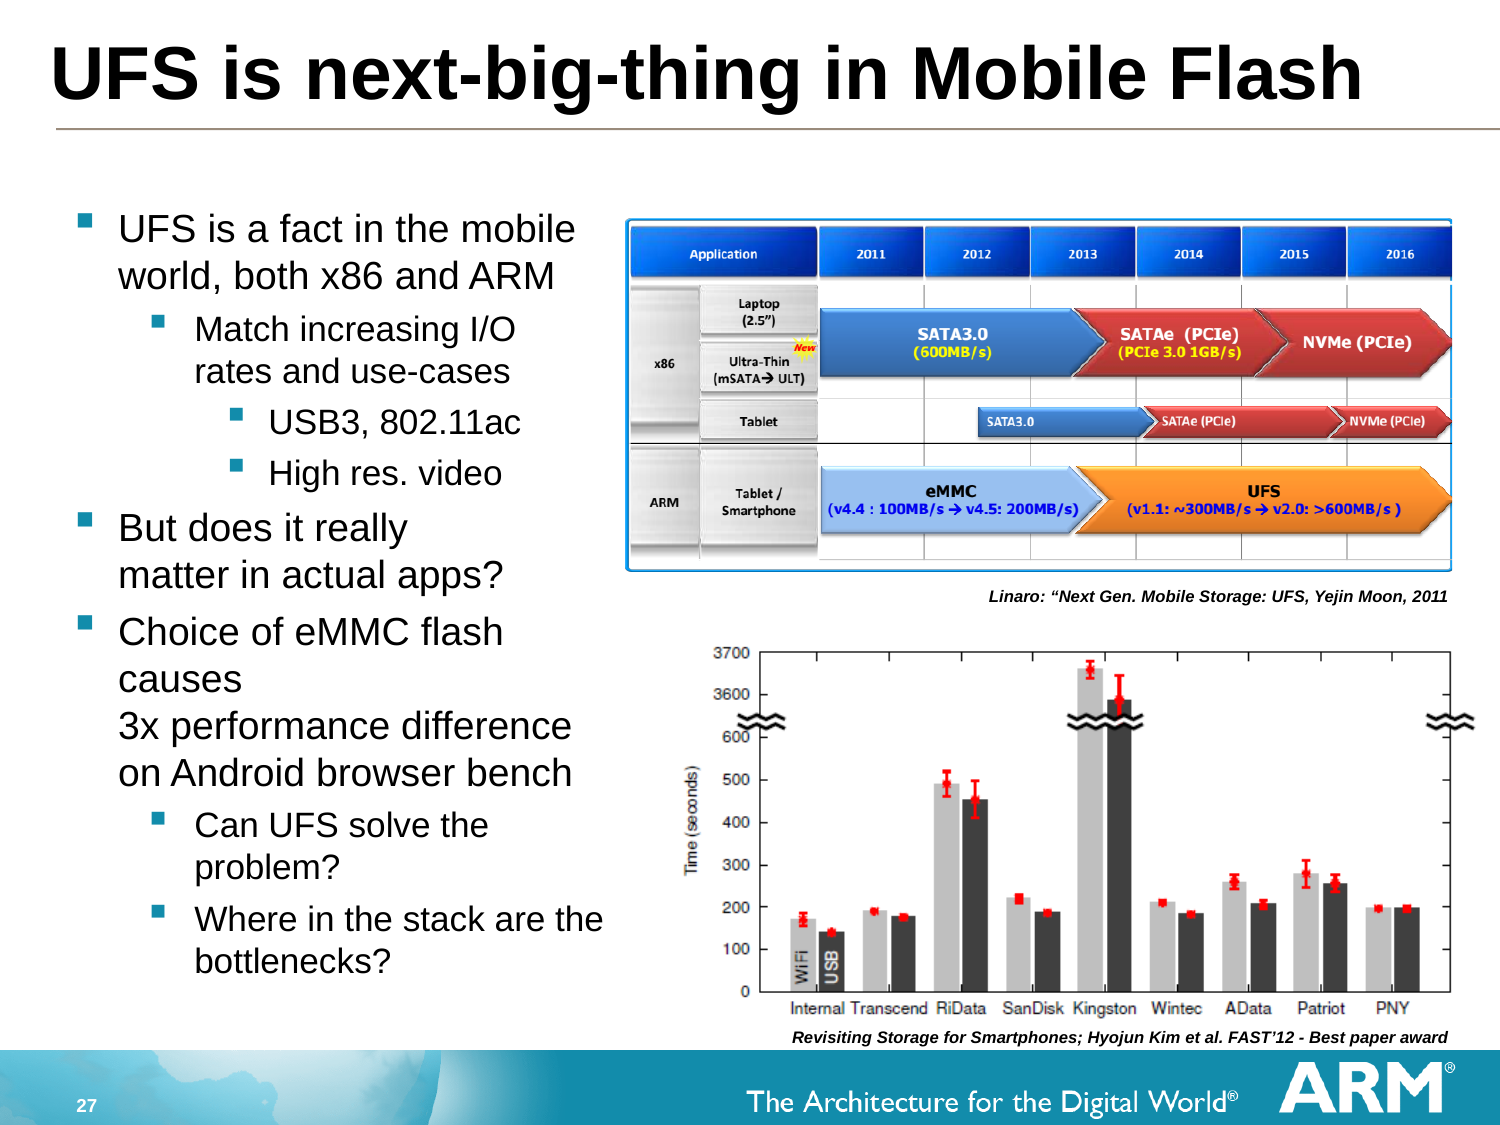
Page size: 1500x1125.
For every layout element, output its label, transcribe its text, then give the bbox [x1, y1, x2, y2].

picture [0, 633, 1500, 1125]
text_box Revisiting Storage for Smartphones; Hyojun Kim et al. FAST’12 - Best paper award [765, 1027, 1464, 1055]
title UFS is next-big-thing in Mobile Flash [35, 1, 1476, 139]
list UFS is a fact in the mobile world, both x86 and ARM Match increasing I/O rates and use-cases USB3, 802.11ac High res. video But does it really matter in actual apps? Choice of eMMC flash causes 3x performance difference on Android browser bench Can UFS solve the problem? Where in the stack are the bottlenecks? [58, 195, 621, 1012]
picture [623, 215, 1453, 572]
text_box Linaro: “Next Gen. Mobile Storage: UFS, Yejin Moon, 2011 [564, 578, 1464, 613]
